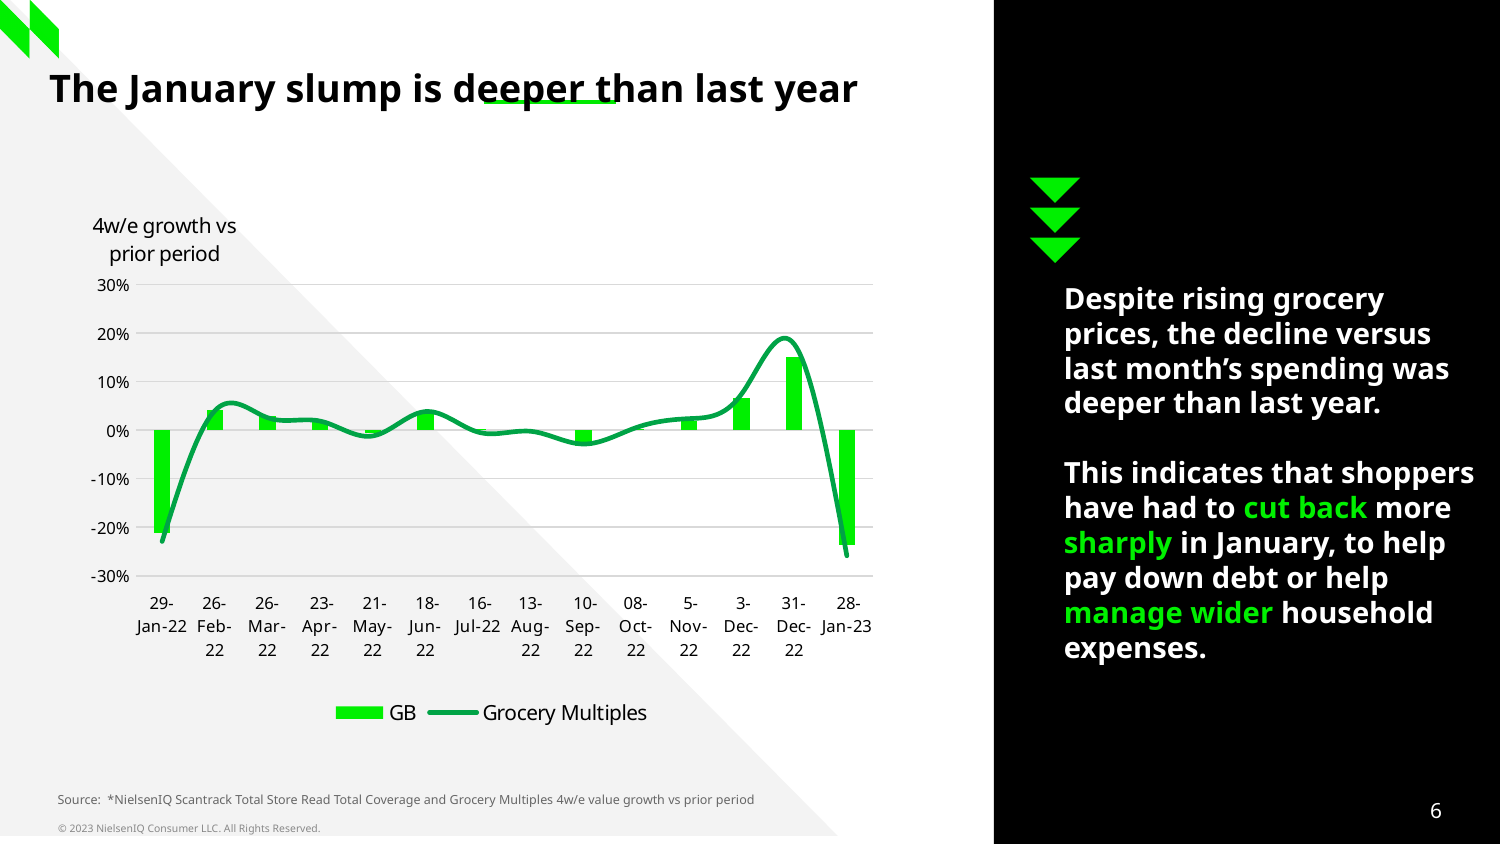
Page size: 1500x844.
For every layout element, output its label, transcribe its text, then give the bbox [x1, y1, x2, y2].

picture [0, 0, 59, 59]
text_box Despite rising grocery prices, the decline versus last month’s spending was deeper than last year. This indicates that shoppers have had to cut back more sharply in January, to help pay down debt or help manage wider household expenses. [1063, 272, 1476, 780]
title The January slump is deeper than last year [49, 50, 1005, 169]
chart [71, 205, 911, 733]
subtitle Source: *NielsenIQ Scantrack Total Store Read Total Coverage and Grocery Multiples 4w/e value growth vs prior period [57, 792, 969, 823]
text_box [999, 182, 1111, 234]
